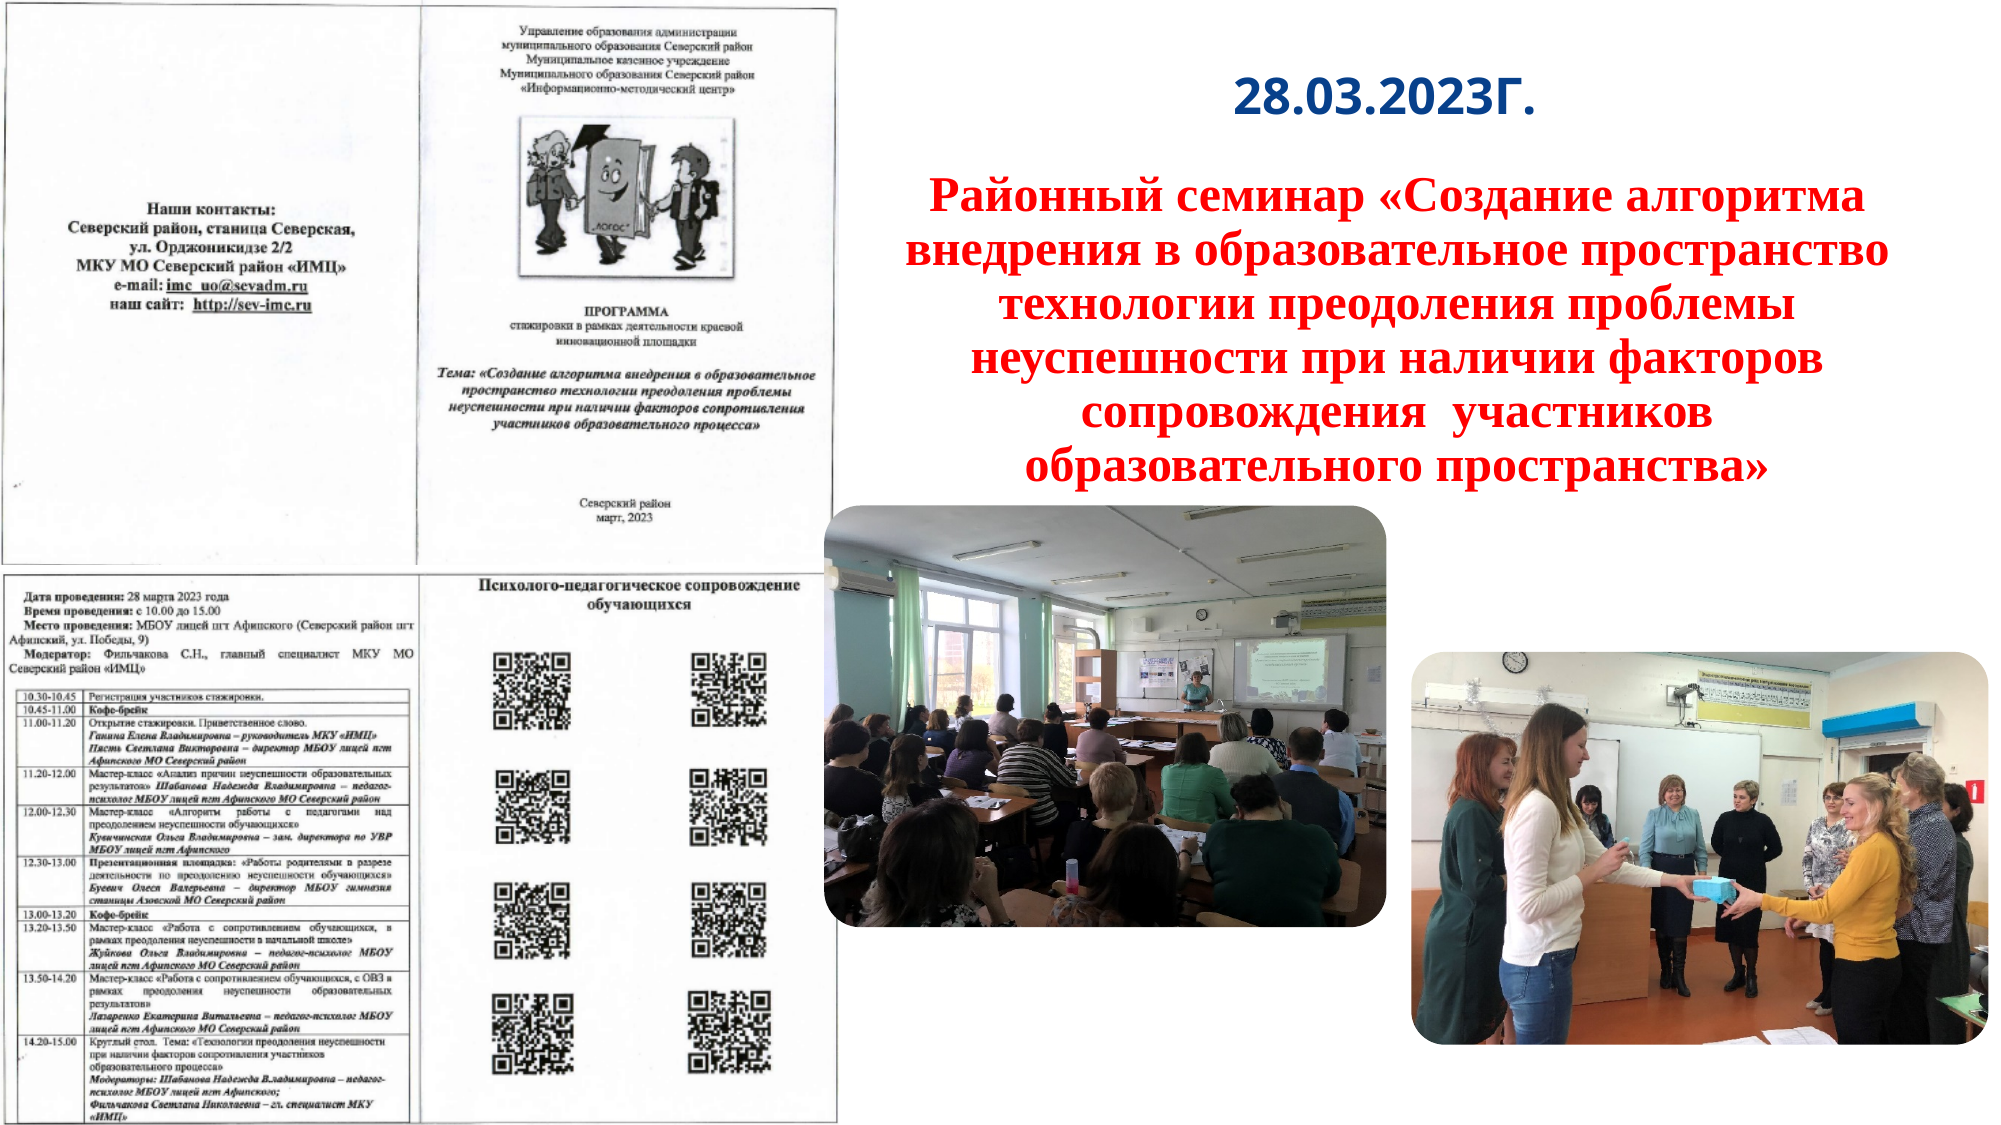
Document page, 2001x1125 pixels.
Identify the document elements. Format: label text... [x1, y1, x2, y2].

picture [0, 0, 1387, 1125]
picture [1411, 651, 1989, 1045]
title Районный семинар «Создание алгоритма внедрения в образовательное пространство технологии преодоления проблемы неуспешности при наличии факторов сопровождения участников образовательного пространства» [873, 123, 1922, 537]
text_box 28.03.2023г. [1218, 55, 1604, 132]
